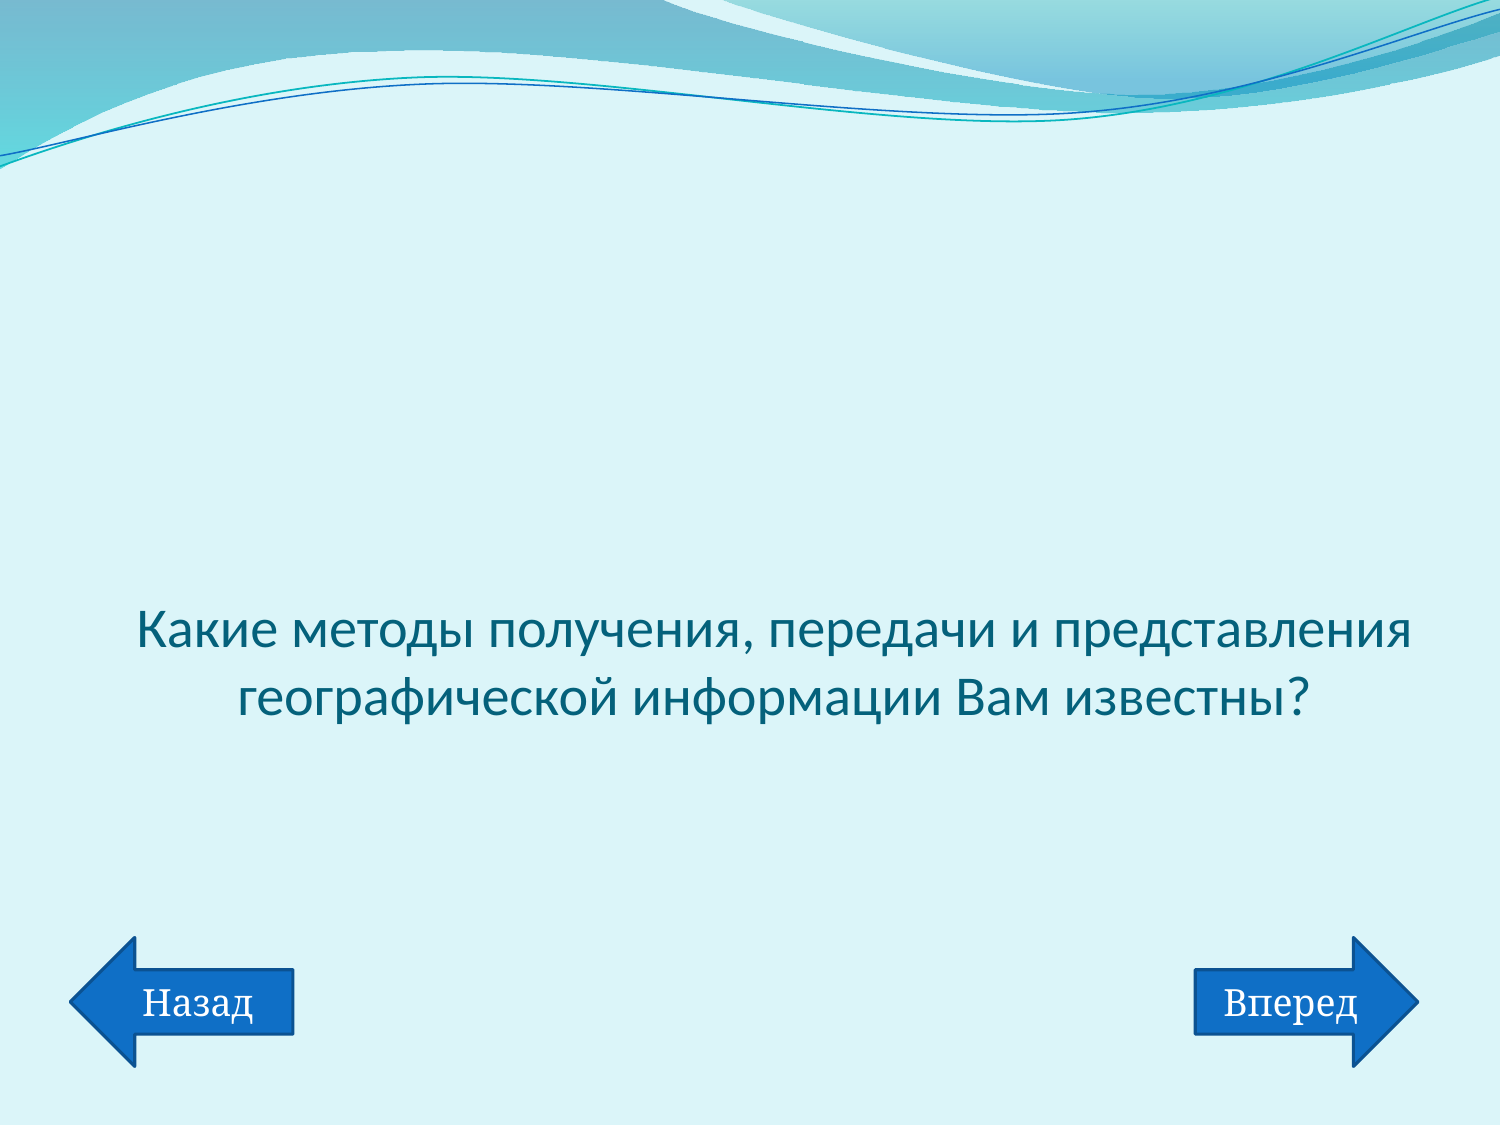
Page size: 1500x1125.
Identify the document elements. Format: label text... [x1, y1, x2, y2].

text_box Назад [69, 936, 295, 1068]
text_box Вперед [1193, 936, 1420, 1068]
title Какие методы получения, передачи и представления географической информации Вам известны? [93, 539, 1457, 727]
